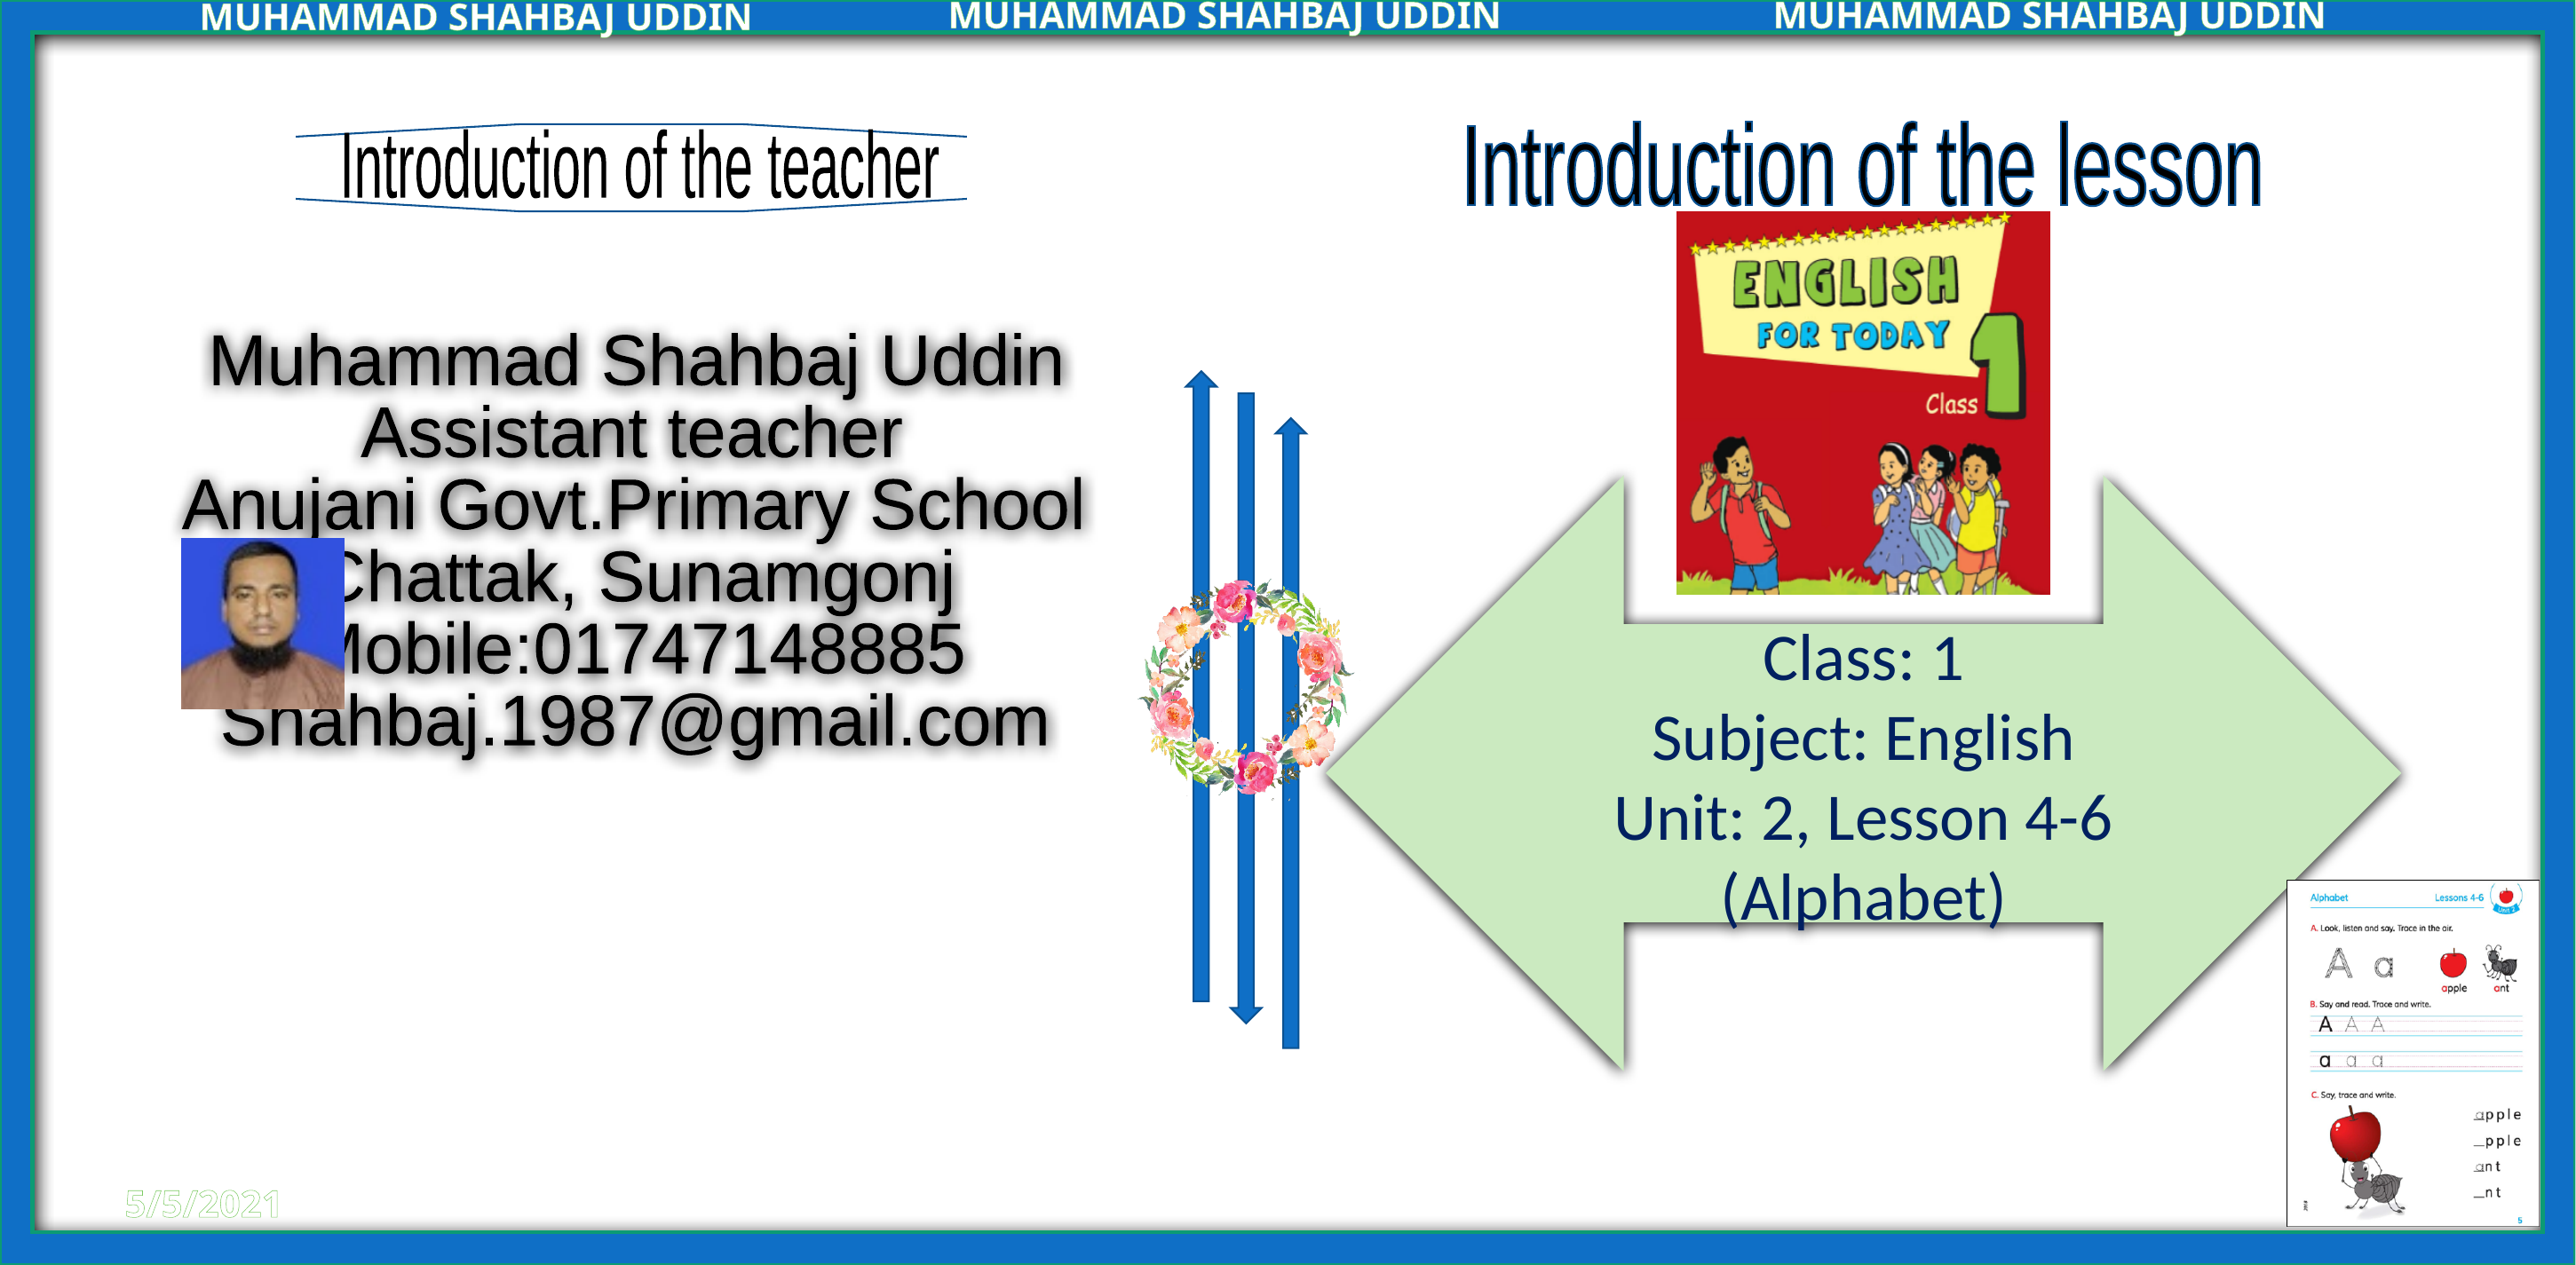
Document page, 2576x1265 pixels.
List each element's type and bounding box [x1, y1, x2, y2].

picture [1676, 211, 2050, 595]
picture [1122, 578, 1360, 833]
picture [2287, 880, 2540, 1227]
picture [181, 538, 345, 709]
